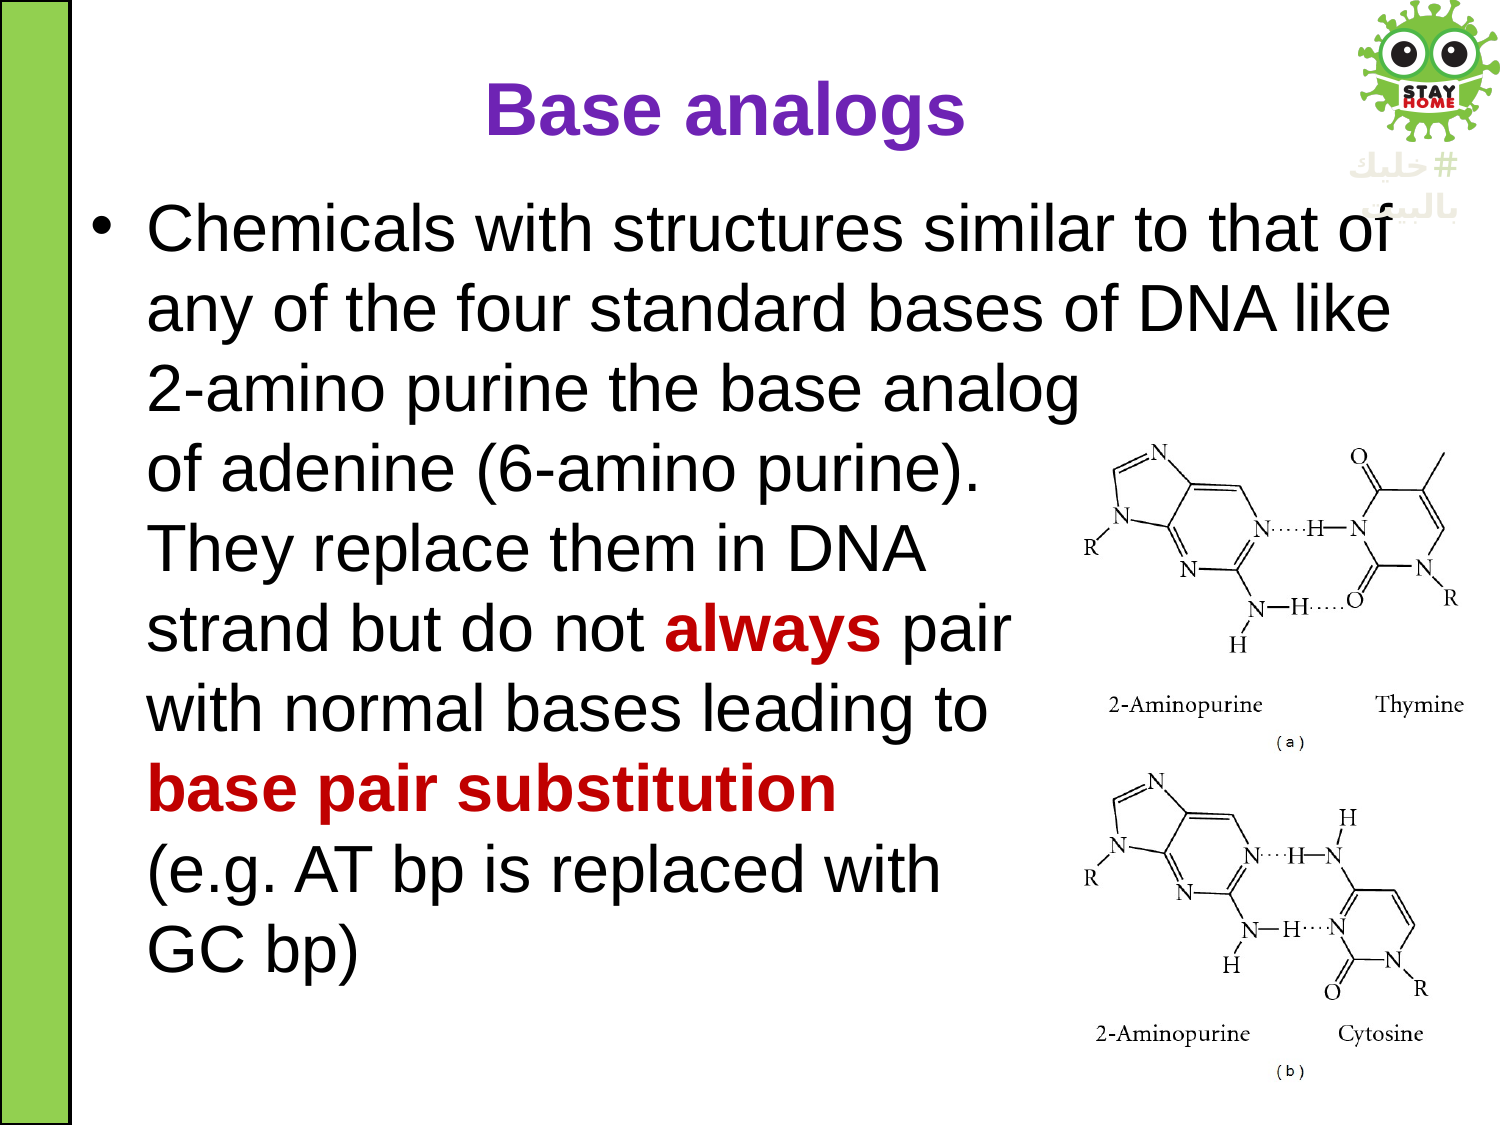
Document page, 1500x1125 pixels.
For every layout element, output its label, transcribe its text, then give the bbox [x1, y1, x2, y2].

text_box [0, 0, 72, 1125]
picture [1068, 424, 1478, 1083]
list Chemicals with structures similar to that of any of the four standard bases of DNA like 2-amino purine the base analog of adenine (6-amino purine). They replace them in DNA strand but do not always pair with normal bases leading to base pair substitution (e.g. AT bp is replaced with GC bp) [75, 177, 1412, 1125]
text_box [1281, 0, 1500, 194]
title Base analogs [72, 11, 1276, 200]
